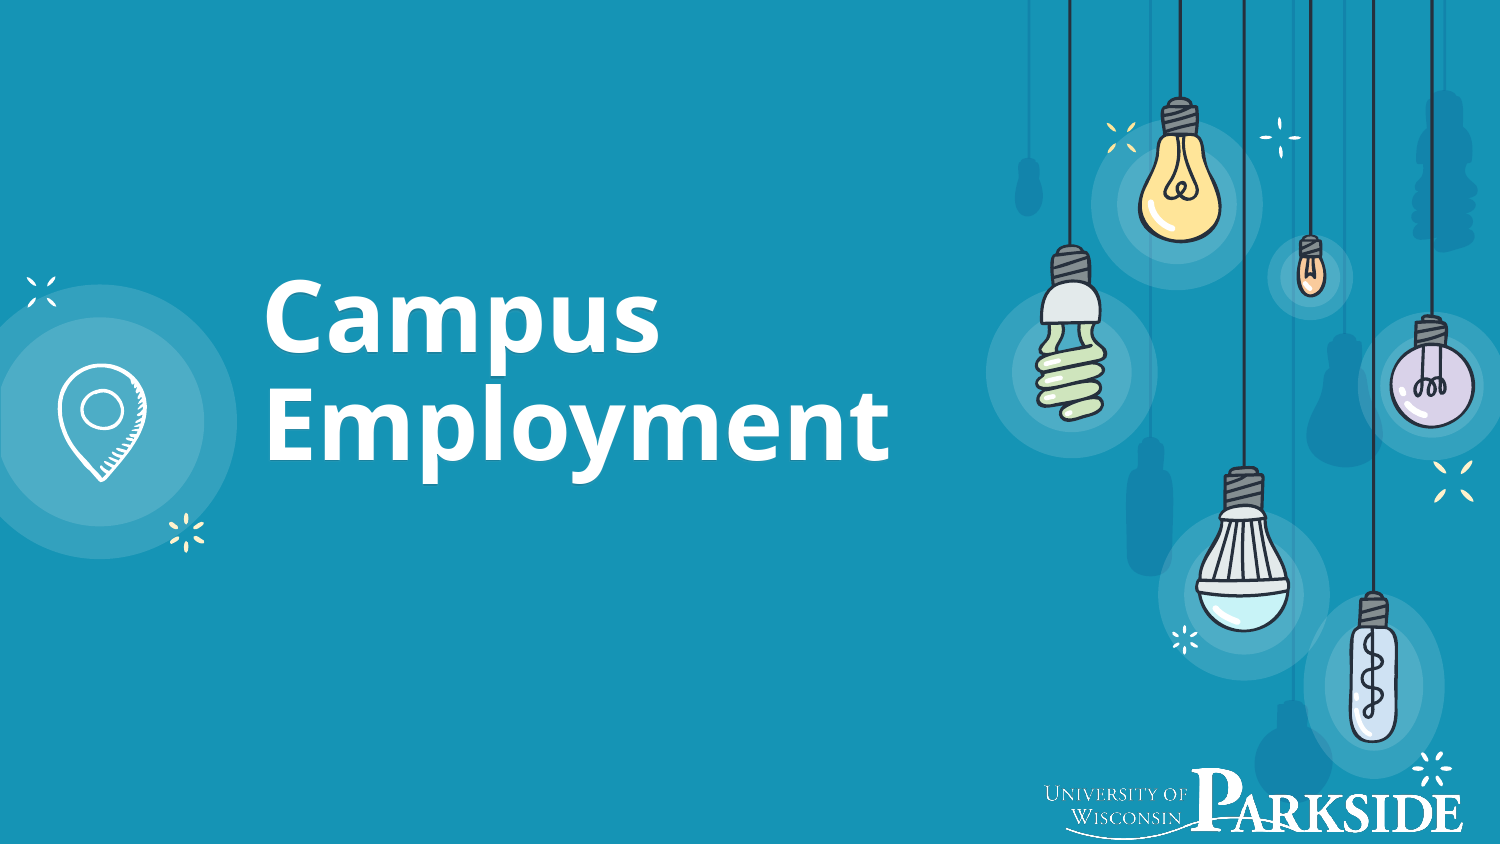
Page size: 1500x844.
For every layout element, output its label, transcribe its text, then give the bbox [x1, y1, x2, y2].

text_box [57, 363, 147, 483]
picture [1044, 768, 1463, 840]
title Campus Employment [261, 378, 1024, 483]
